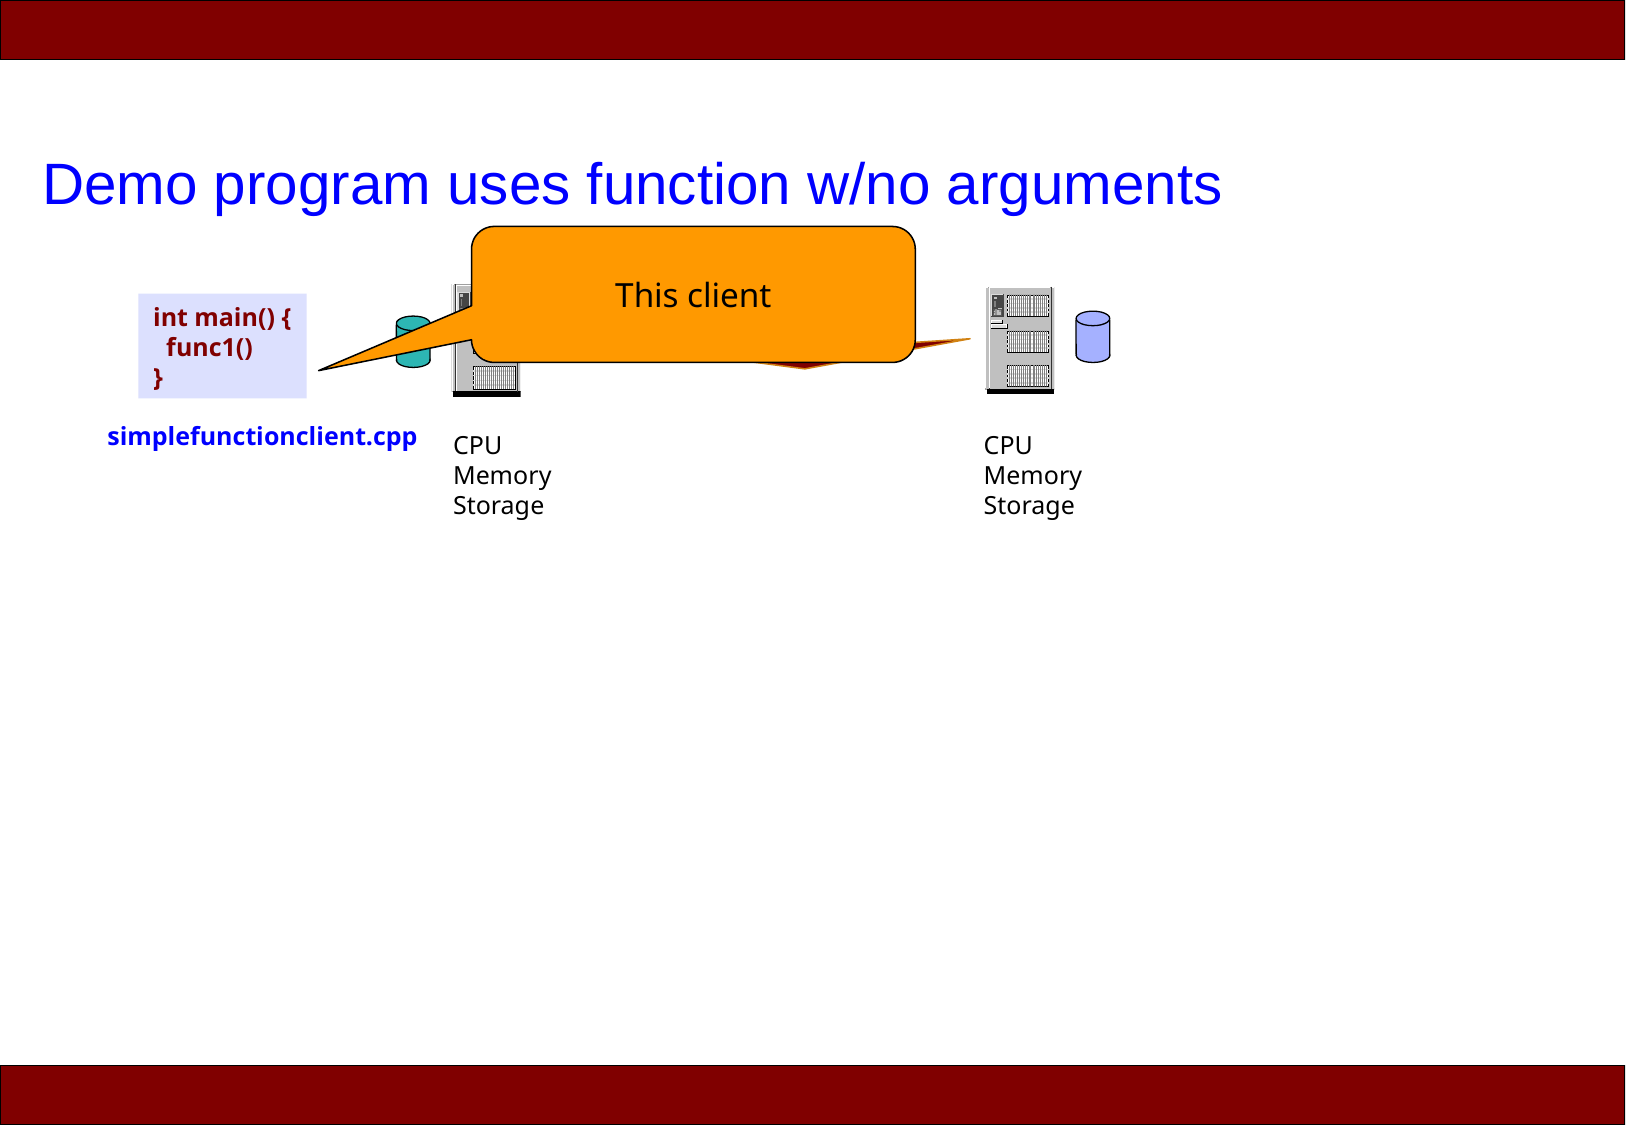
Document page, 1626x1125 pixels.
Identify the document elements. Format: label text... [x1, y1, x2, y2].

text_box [1075, 310, 1111, 363]
text_box This client [471, 226, 916, 363]
text_box This client [318, 339, 391, 371]
text_box [760, 363, 837, 369]
text_box simplefunctionclient.cpp [92, 413, 433, 458]
title Demo program uses function w/no arguments [27, 142, 1493, 225]
text_box CPU Memory Storage [438, 422, 592, 527]
text_box [914, 338, 971, 349]
text_box int main() { func1() } [138, 293, 307, 399]
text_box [396, 315, 431, 368]
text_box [984, 286, 1055, 394]
text_box CPU Memory Storage [969, 422, 1123, 527]
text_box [451, 283, 522, 397]
text_box This client [435, 316, 446, 348]
